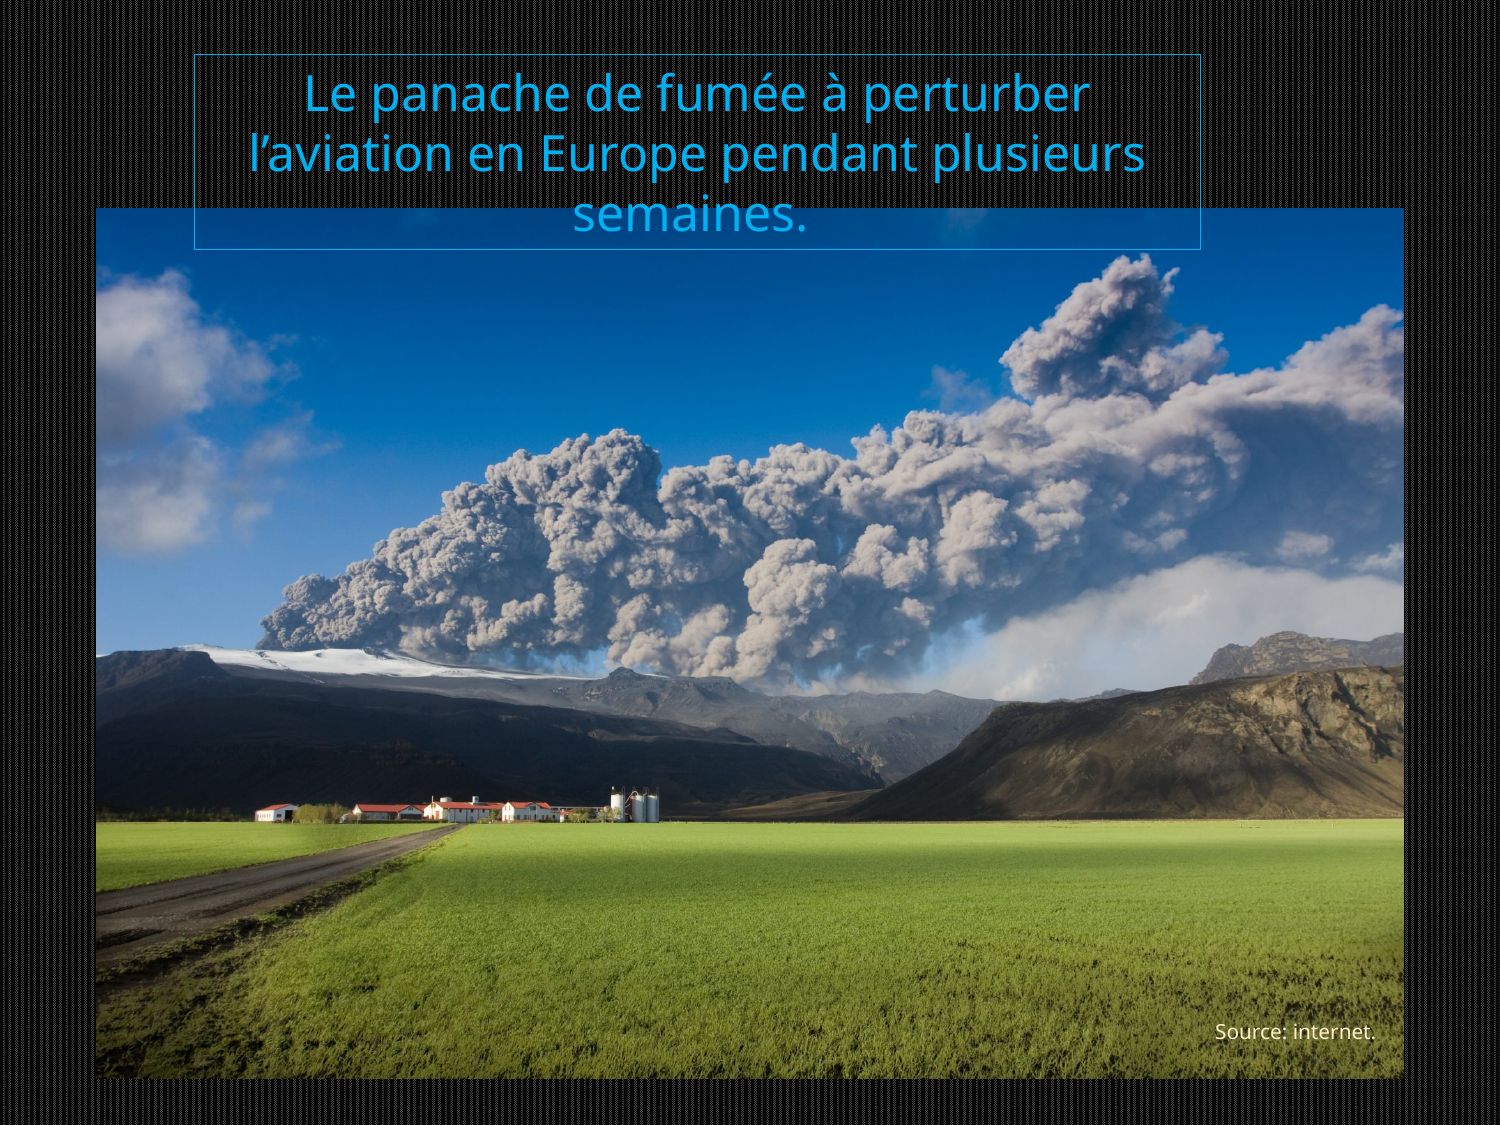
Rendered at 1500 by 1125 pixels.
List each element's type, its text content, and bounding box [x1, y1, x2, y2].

text_box Le panache de fumée à perturber l’aviation en Europe pendant plusieurs semaines. [194, 54, 1201, 206]
picture [752, 209, 763, 214]
picture [196, 208, 1199, 248]
picture [96, 208, 1404, 1079]
text_box Source: internet. [1409, 1011, 1420, 1052]
picture [605, 209, 616, 214]
picture [679, 219, 690, 227]
